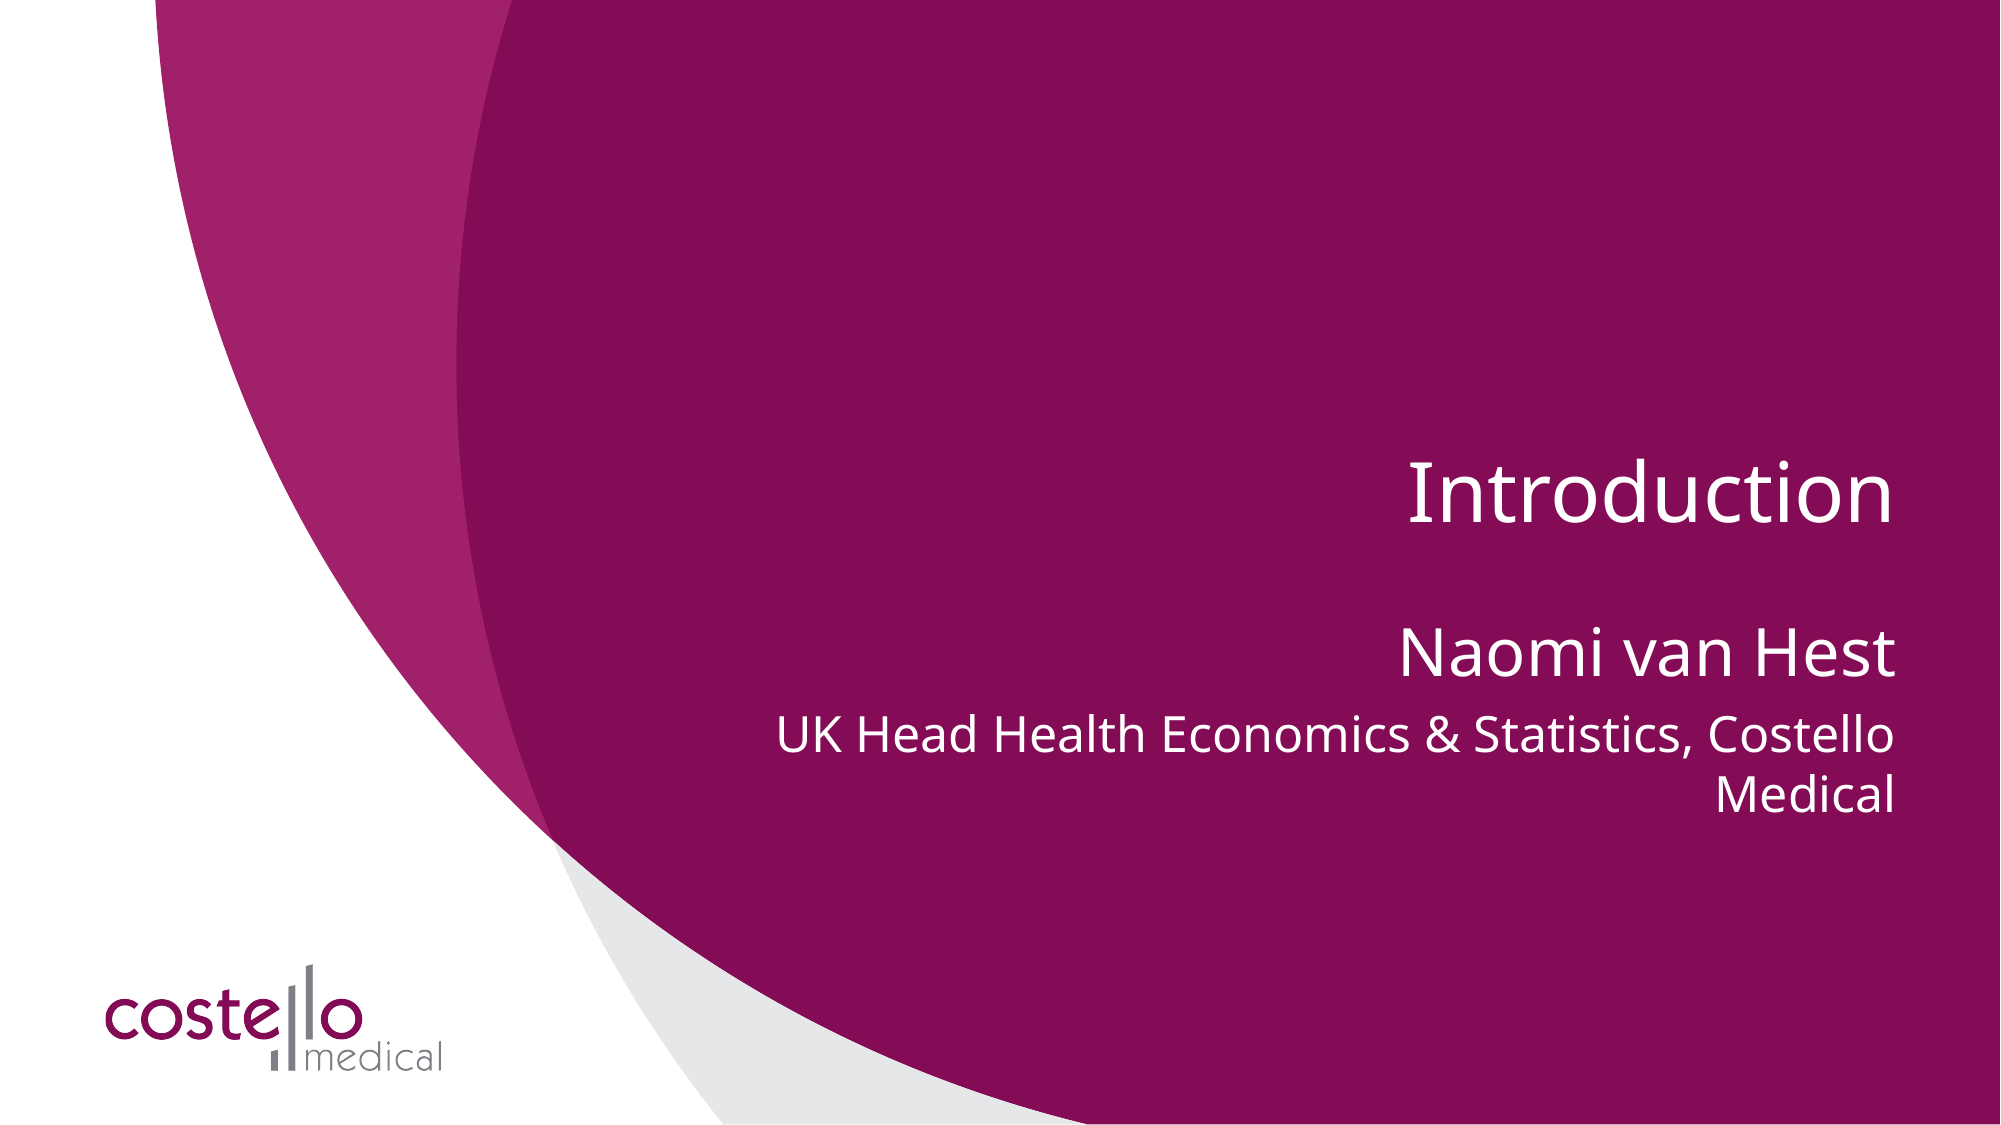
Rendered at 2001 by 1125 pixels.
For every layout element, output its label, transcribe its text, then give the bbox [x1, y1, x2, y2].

list Naomi van Hest UK Head Health Economics & Statistics, Costello Medical [656, 609, 1897, 728]
title Introduction [656, 255, 1897, 539]
picture [105, 964, 441, 1071]
